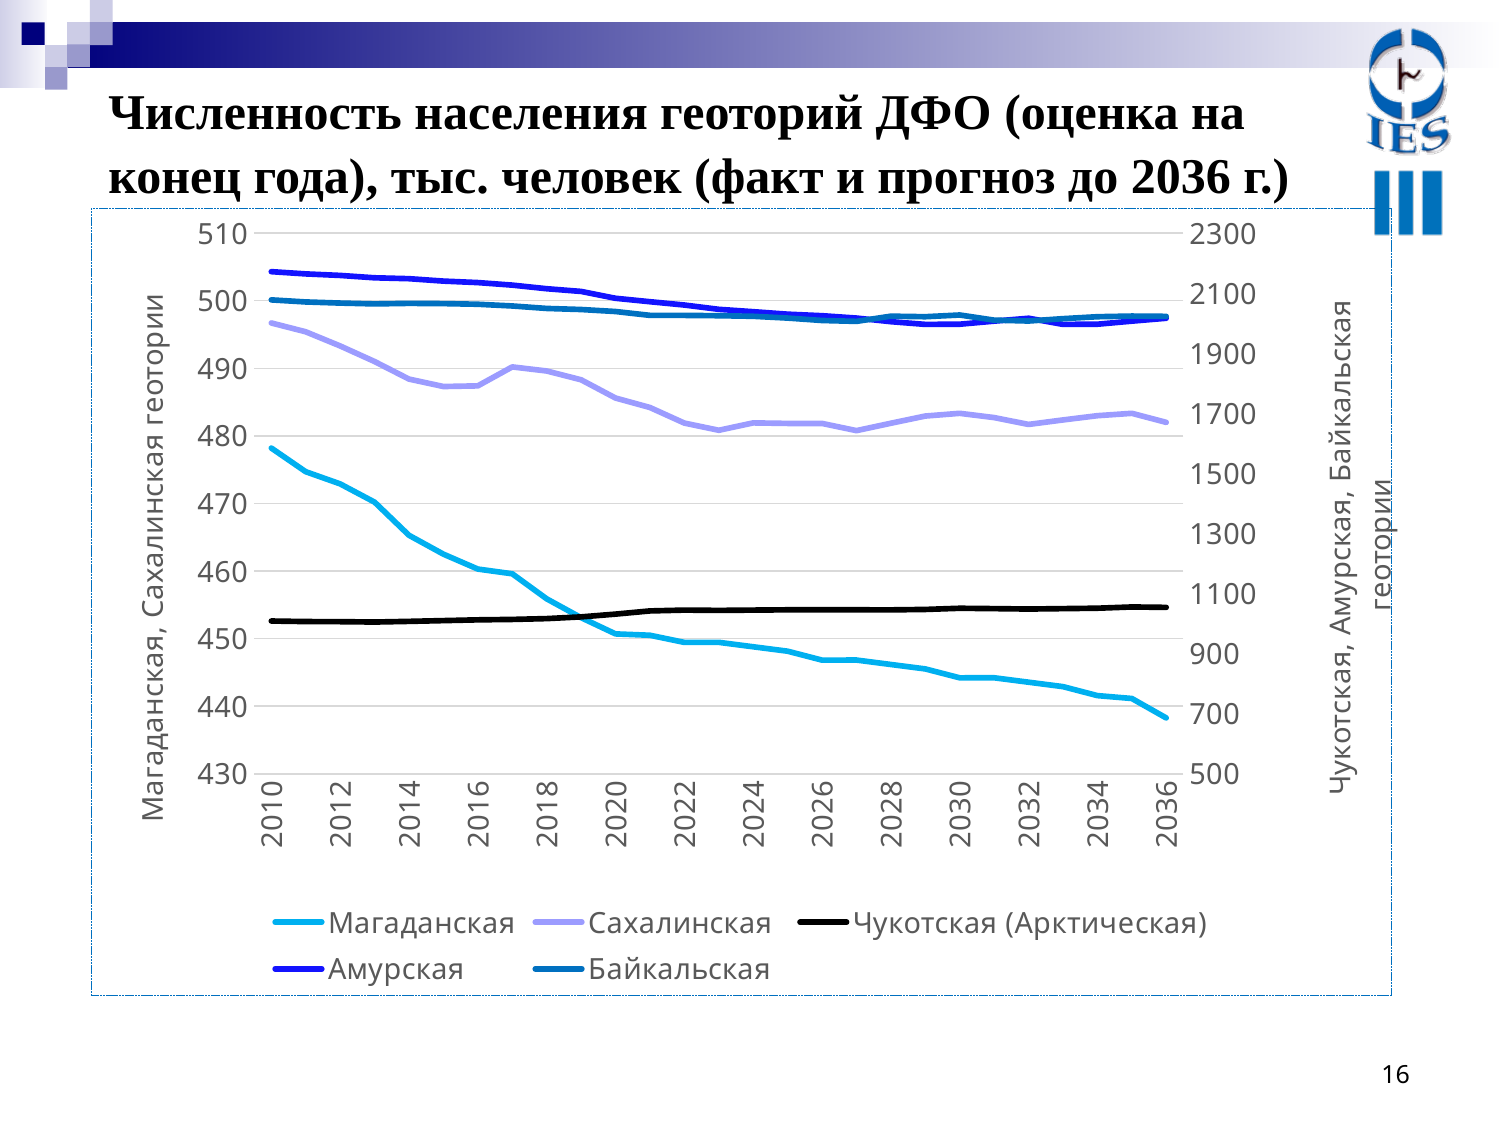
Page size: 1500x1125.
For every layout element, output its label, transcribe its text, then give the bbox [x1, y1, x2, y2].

text_box Численность населения геоторий ДФО (оценка на конец года), тыс. человек (факт и прогноз до 2036 г.) [93, 67, 1317, 207]
slide_number 16 [1074, 1037, 1426, 1101]
picture [1359, 23, 1454, 247]
chart [91, 207, 1409, 996]
